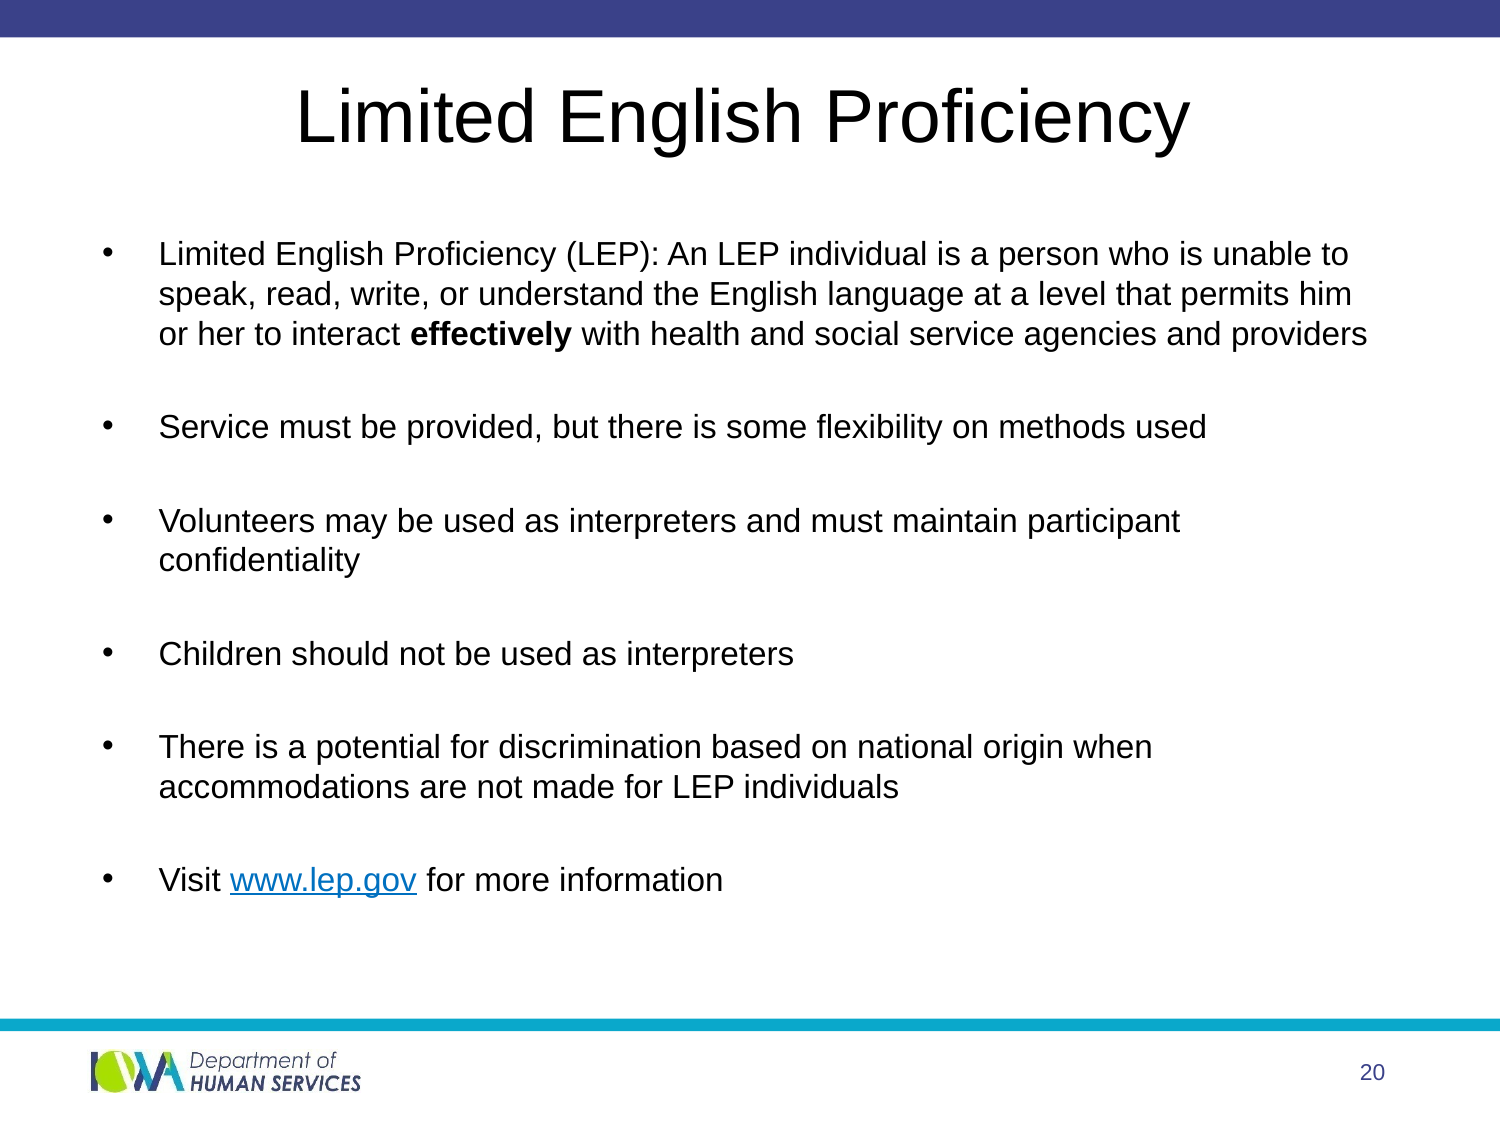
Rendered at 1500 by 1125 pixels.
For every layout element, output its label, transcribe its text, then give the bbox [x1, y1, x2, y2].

picture [87, 1049, 363, 1093]
list Limited English Proficiency (LEP): An LEP individual is a person who is unable to speak, read, write, or understand the English language at a level that permits him or her to interact effectively with health and social service agencies and providers Service must be provided, but there is some flexibility on methods used Volunteers may be used as interpreters and must maintain participant confidentiality Children should not be used as interpreters There is a potential for discrimination based on national origin when accommodations are not made for LEP individuals Visit www.lep.gov for more information [87, 224, 1400, 1000]
title Limited English Proficiency [87, 59, 1400, 175]
